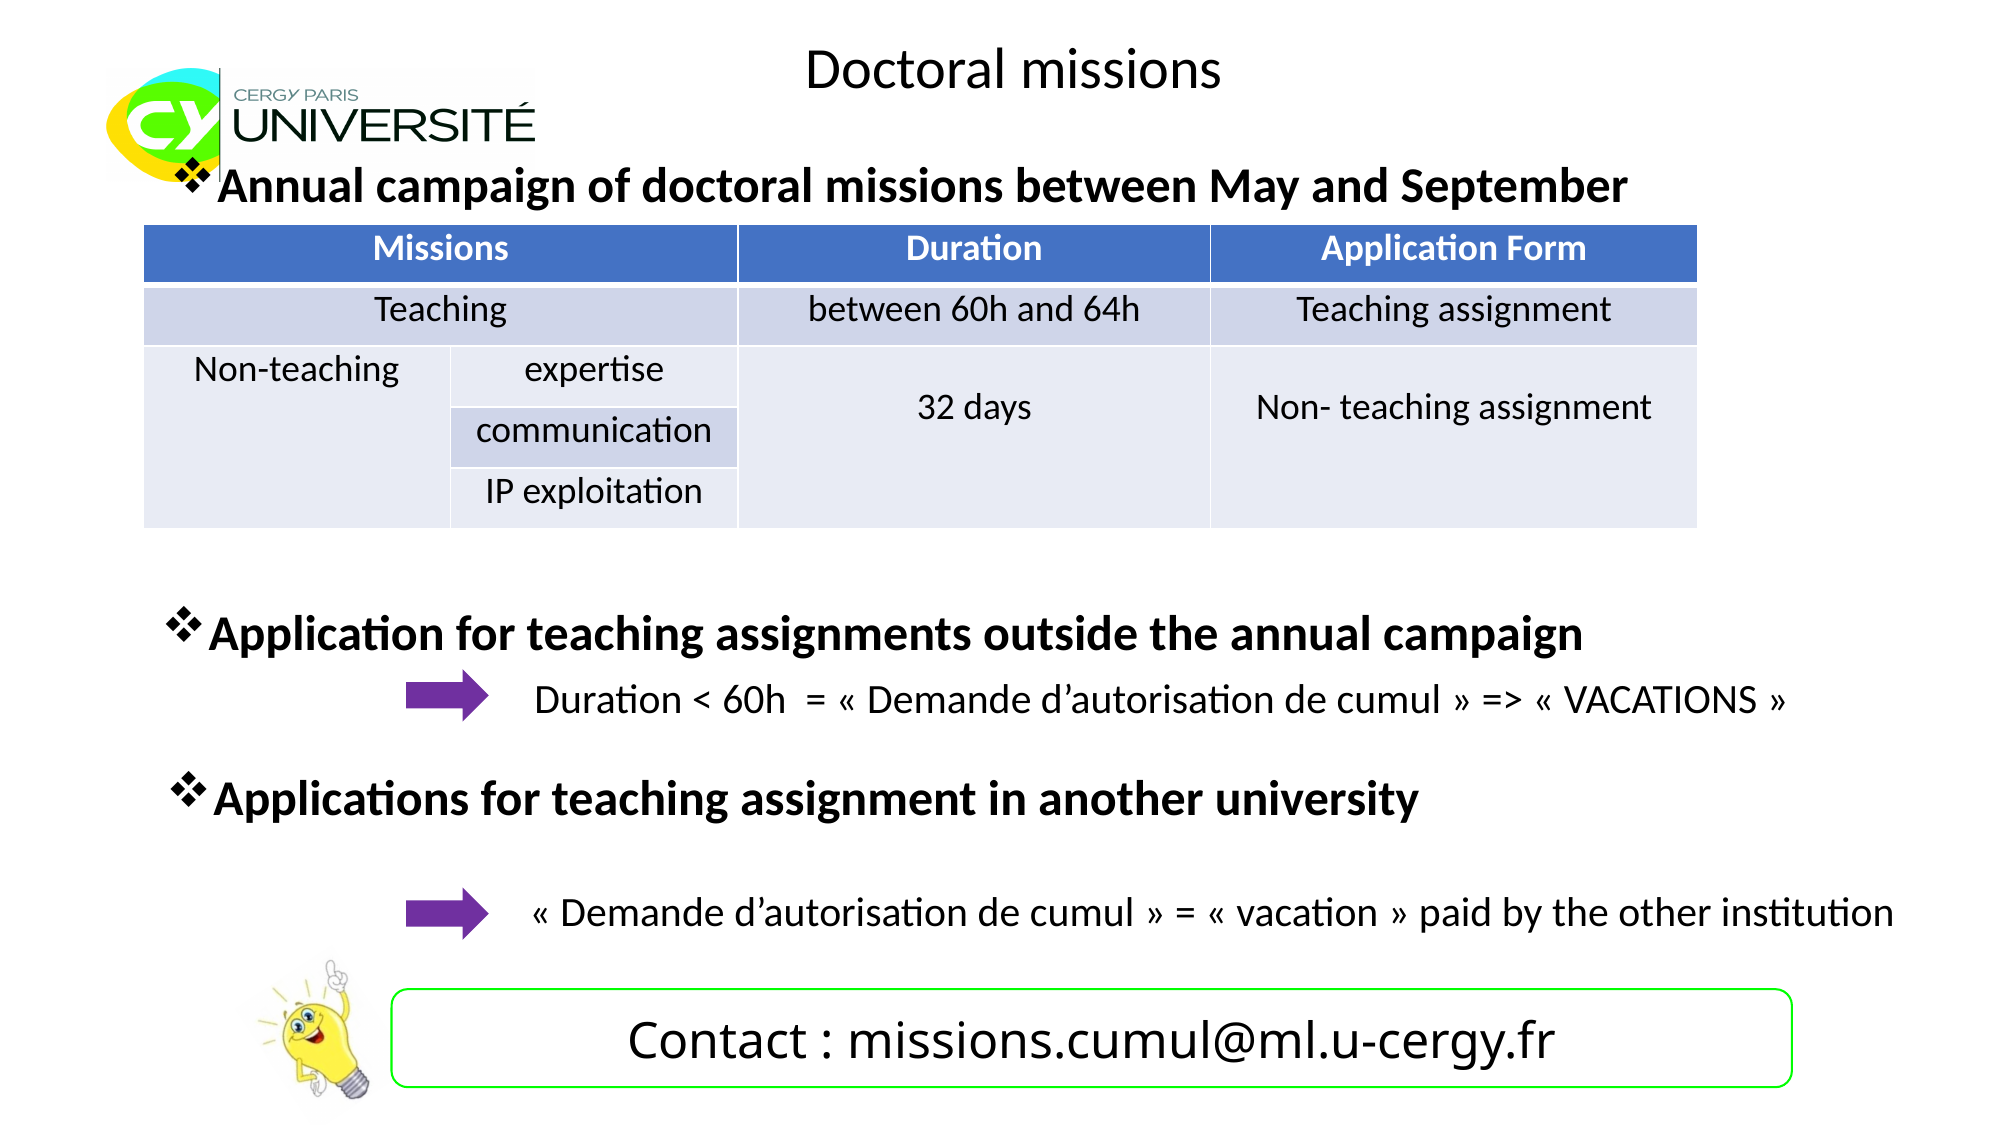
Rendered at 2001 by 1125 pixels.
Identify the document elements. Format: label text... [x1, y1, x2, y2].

table_cell Non- teaching assignment [1211, 347, 1697, 528]
text_box [405, 884, 491, 943]
table_header Application Form [1211, 225, 1697, 282]
table_cell between 60h and 64h [739, 288, 1210, 345]
text_box Doctoral missions [790, 23, 1238, 108]
table_cell Teaching [144, 288, 737, 345]
table_cell expertise [451, 347, 737, 406]
text_box Applications for teaching assignment in another university [151, 757, 1436, 953]
text_box Annual campaign of doctoral missions between May and September [155, 144, 1845, 385]
picture [106, 68, 535, 182]
table_cell Teaching assignment [1211, 288, 1697, 345]
text_box Contact : missions.cumul@ml.u-cergy.fr [390, 988, 1793, 1089]
table_cell IP exploitation [451, 469, 737, 528]
table_cell 32 days [739, 347, 1210, 528]
text_box [405, 666, 491, 725]
table_cell communication [451, 408, 737, 467]
text_box Duration ˂ 60h = « Demande d’autorisation de cumul » => « VACATIONS » [519, 664, 1813, 730]
table_cell Non-teaching [144, 347, 450, 528]
table_header Duration [739, 225, 1210, 282]
text_box « Demande d’autorisation de cumul » = « vacation » paid by the other institution [514, 877, 1978, 942]
table_header Missions [144, 225, 737, 282]
text_box Application for teaching assignments outside the annual campaign [146, 593, 1600, 668]
picture [237, 946, 392, 1125]
